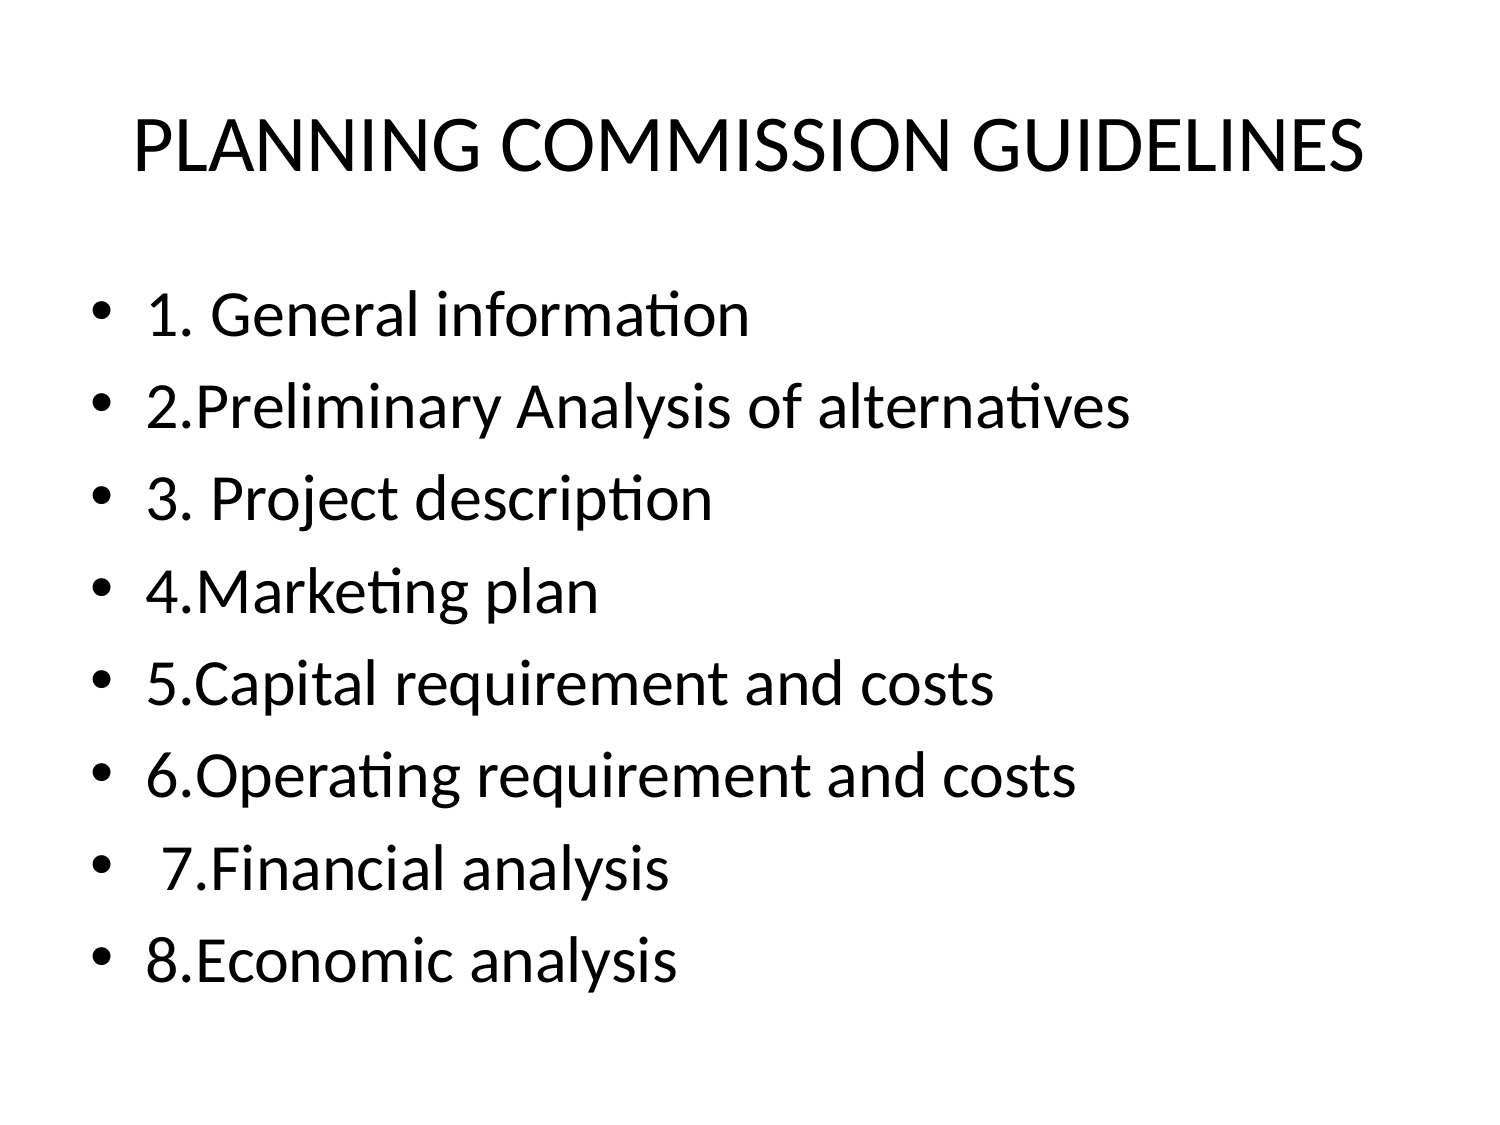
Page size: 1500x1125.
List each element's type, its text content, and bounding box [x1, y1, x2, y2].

list 1. General information 2.Preliminary Analysis of alternatives 3. Project description 4.Marketing plan 5.Capital requirement and costs 6.Operating requirement and costs 7.Financial analysis 8.Economic analysis [75, 262, 1425, 1005]
title PLANNING COMMISSION GUIDELINES [75, 45, 1425, 233]
